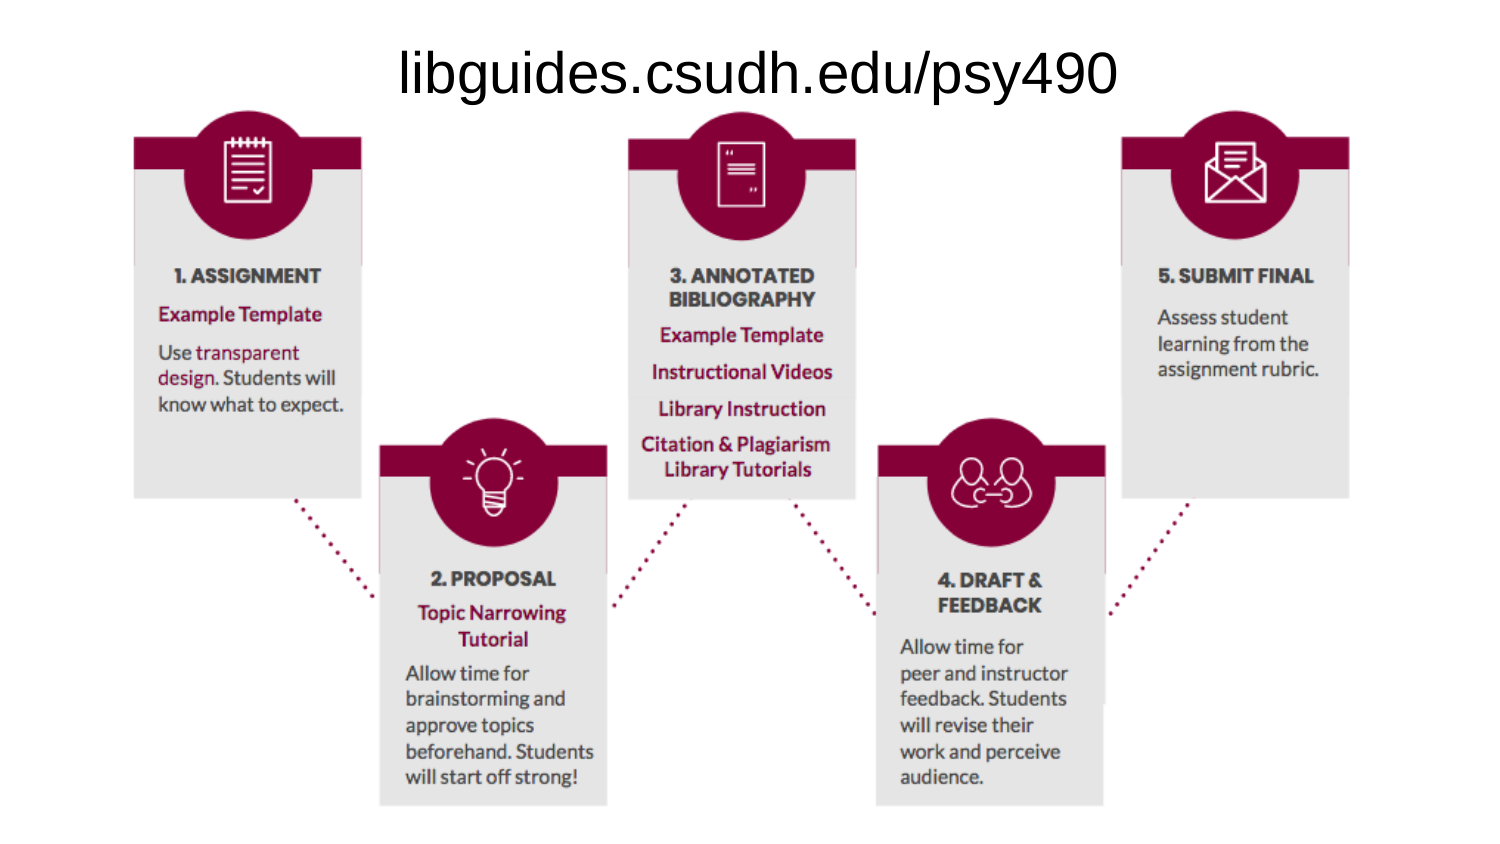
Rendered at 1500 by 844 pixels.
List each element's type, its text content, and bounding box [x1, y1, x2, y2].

picture [105, 69, 1395, 844]
title libguides.csudh.edu/psy490 [60, 20, 1459, 115]
